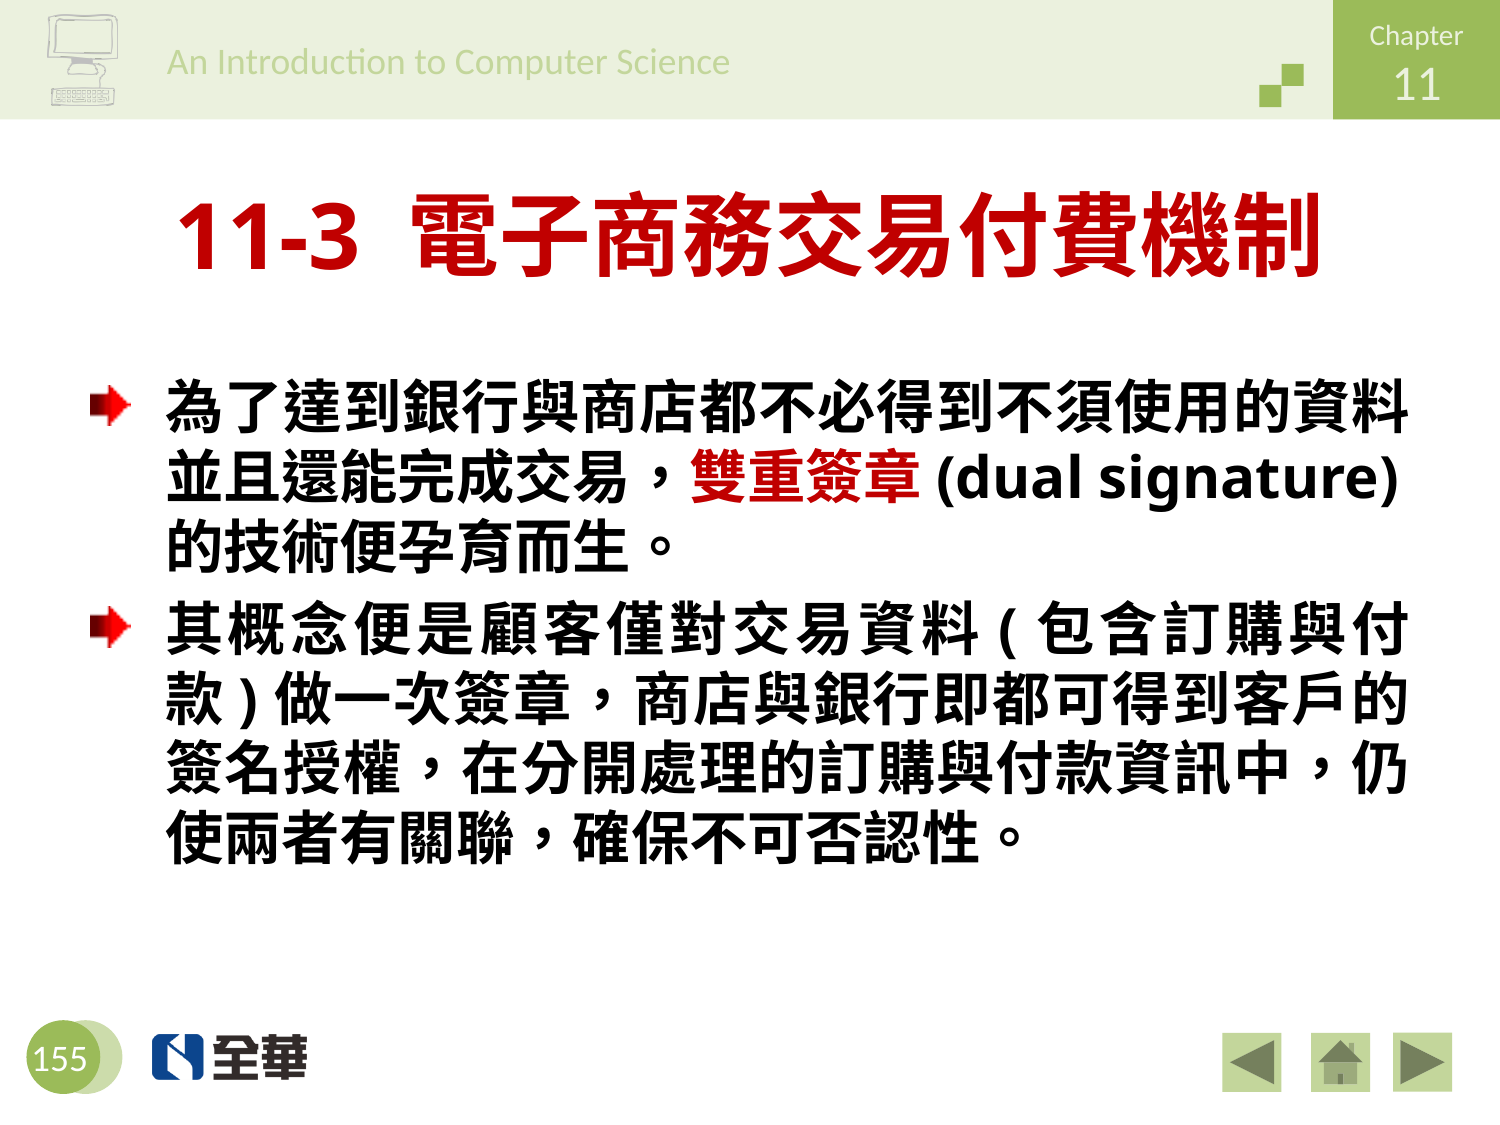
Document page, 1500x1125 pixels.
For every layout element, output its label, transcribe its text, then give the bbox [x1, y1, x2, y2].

picture [47, 14, 118, 106]
picture [90, 606, 131, 648]
picture [152, 1034, 307, 1080]
picture [90, 385, 131, 426]
title 11-3 電子商務交易付費機制 [75, 138, 1425, 327]
list 為了達到銀行與商店都不必得到不須使用的資料並且還能完成交易，雙重簽章(dual signature)的技術便孕育而生。 其概念便是顧客僅對交易資料(包含訂購與付款)做一次簽章，商店與銀行即都可得到客戶的簽名授權，在分開處理的訂購與付款資訊中，仍使兩者有關聯，確保不可否認性。 [75, 363, 1425, 1005]
